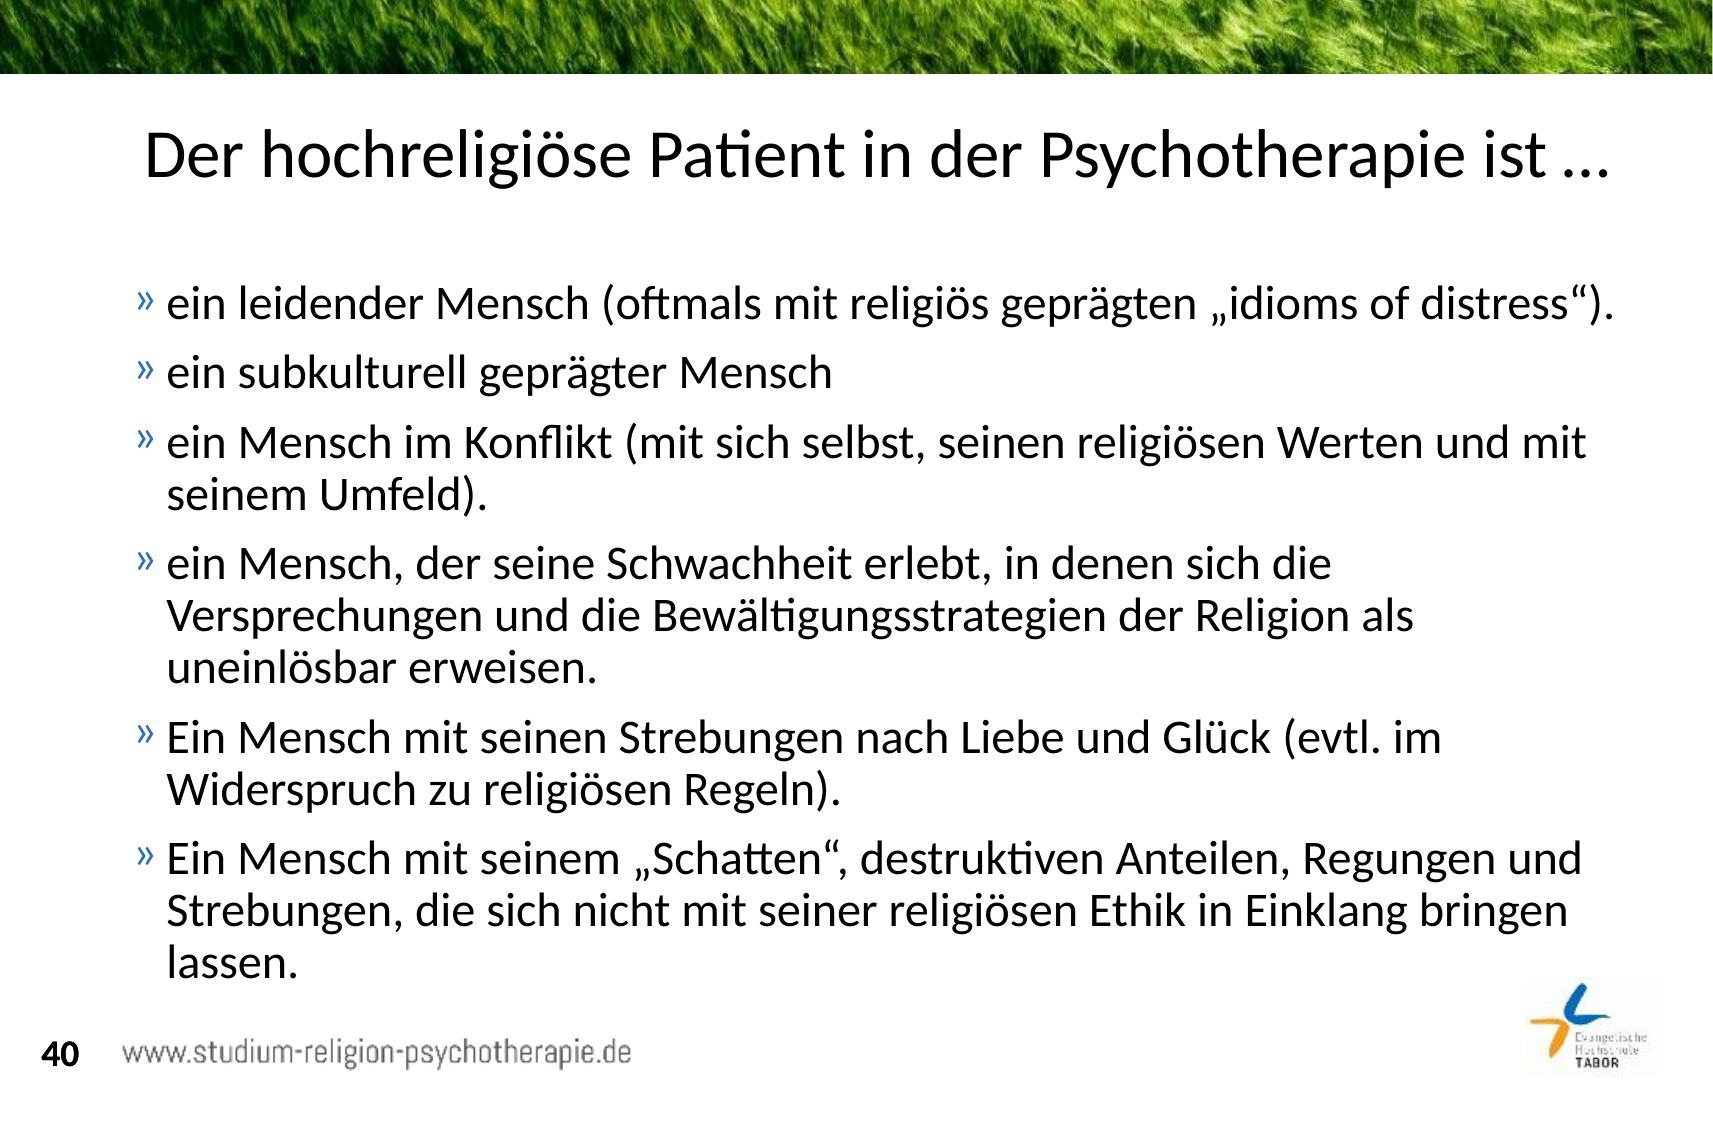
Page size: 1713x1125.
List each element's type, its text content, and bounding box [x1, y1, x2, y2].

text_box 40 [26, 1021, 138, 1092]
picture [0, 0, 1713, 74]
picture [138, 1034, 635, 1074]
title Der hochreligiöse Patient in der Psychotherapie ist … [129, 77, 1661, 232]
list ein leidender Mensch (oftmals mit religiös geprägten „idioms of distress“). ein subkulturell geprägter Mensch ein Mensch im Konflikt (mit sich selbst, seinen religiösen Werten und mit seinem Umfeld). ein Mensch, der seine Schwachheit erlebt, in denen sich die Versprechungen und die Bewältigungsstrategien der Religion als uneinlösbar erweisen. Ein Mensch mit seinen Strebungen nach Liebe und Glück (evtl. im Widerspruch zu religiösen Regeln). Ein Mensch mit seinem „Schatten“, destruktiven Anteilen, Regungen und Strebungen, die sich nicht mit seiner religiösen Ethik in Einklang bringen lassen. [117, 270, 1661, 1014]
picture [1526, 1014, 1659, 1077]
